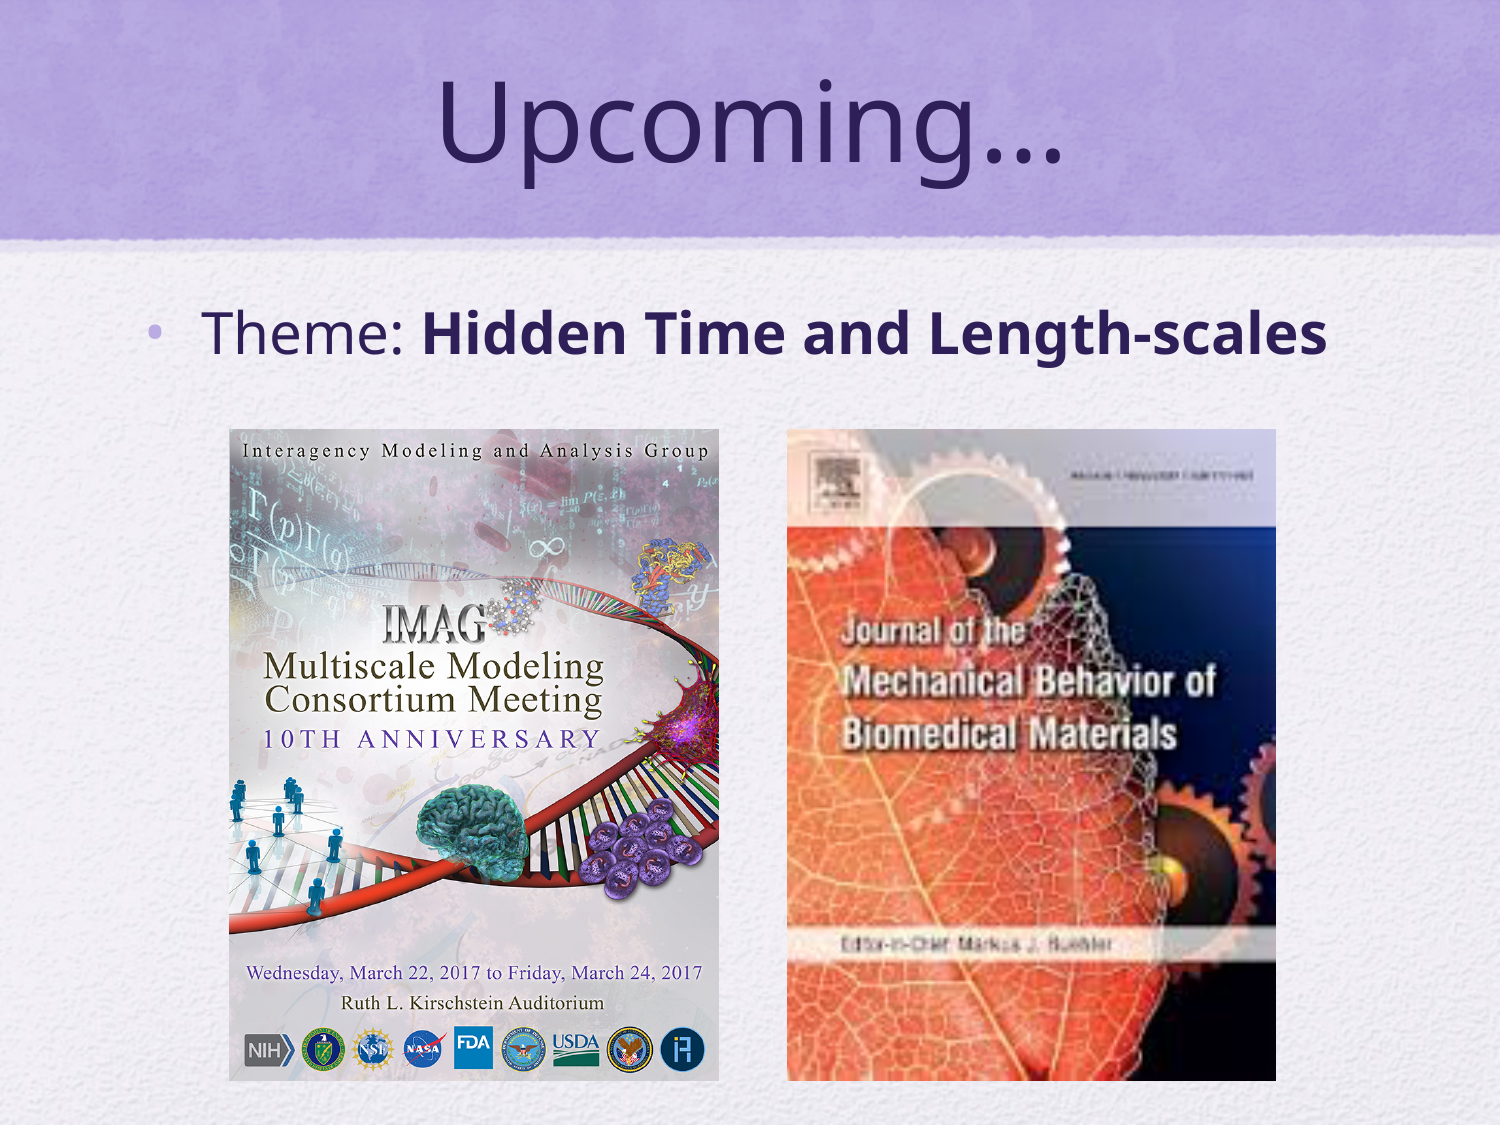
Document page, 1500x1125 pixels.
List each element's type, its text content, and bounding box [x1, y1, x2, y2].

list Theme: Hidden Time and Length-scales [129, 288, 1372, 993]
title Upcoming… [129, 6, 1372, 239]
picture [0, 225, 1500, 1125]
